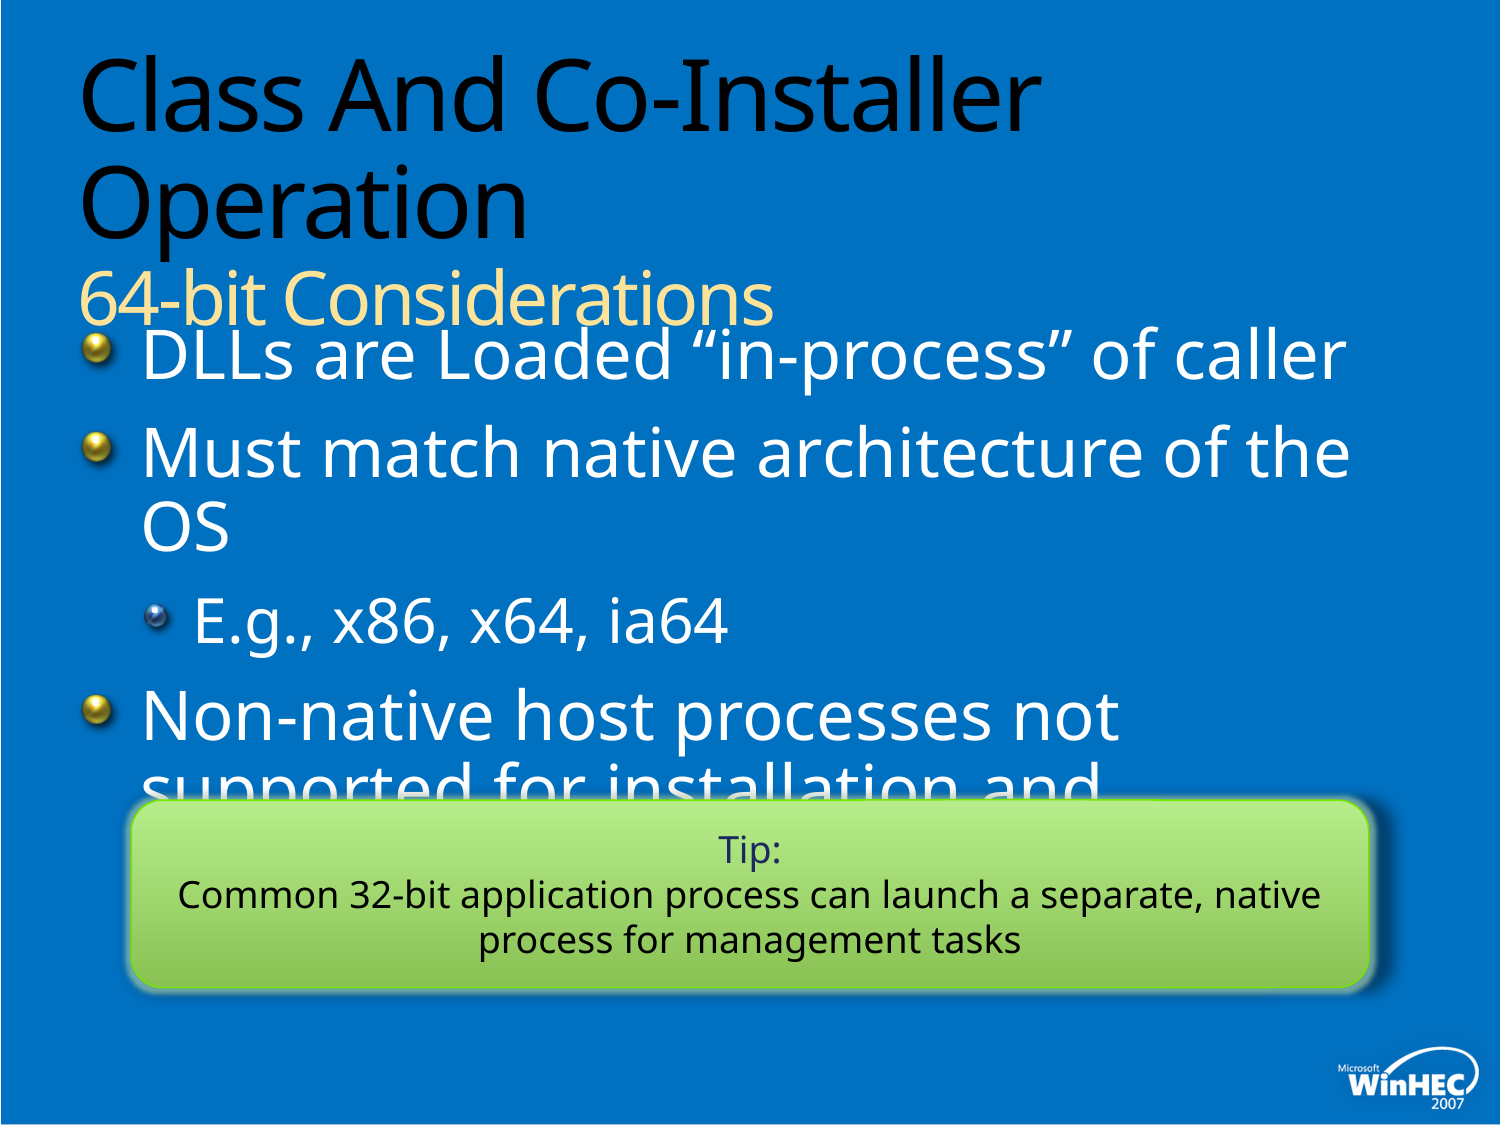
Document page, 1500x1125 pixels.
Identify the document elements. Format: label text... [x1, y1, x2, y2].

title Class And Co-Installer Operation 64-bit Considerations [62, 37, 1438, 229]
list DLLs are Loaded “in-process” of caller Must match native architecture of the OS E.g., x86, x64, ia64 Non-native host processes not supported for installation and management tasks [62, 312, 1438, 846]
picture [0, 0, 1500, 1125]
text_box Tip: Common 32-bit application process can launch a separate, native process for management tasks [130, 798, 1370, 989]
